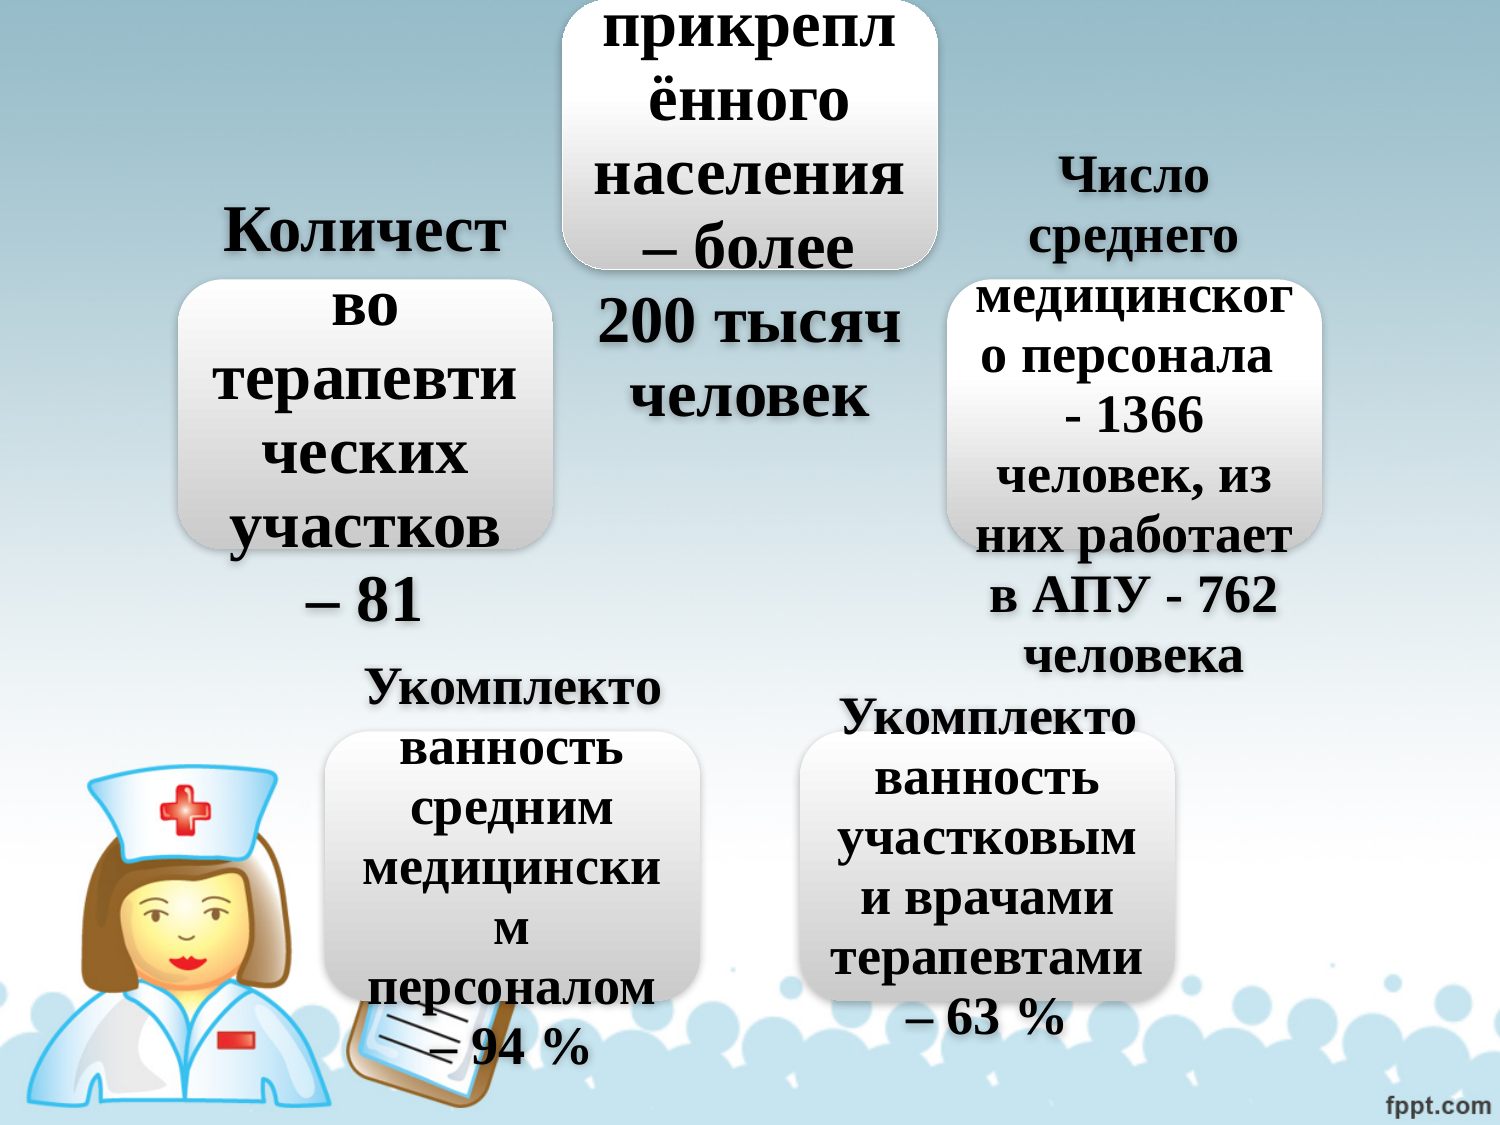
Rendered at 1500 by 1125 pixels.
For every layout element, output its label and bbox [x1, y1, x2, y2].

list [0, 0, 1500, 1079]
picture [0, 1079, 1500, 1125]
